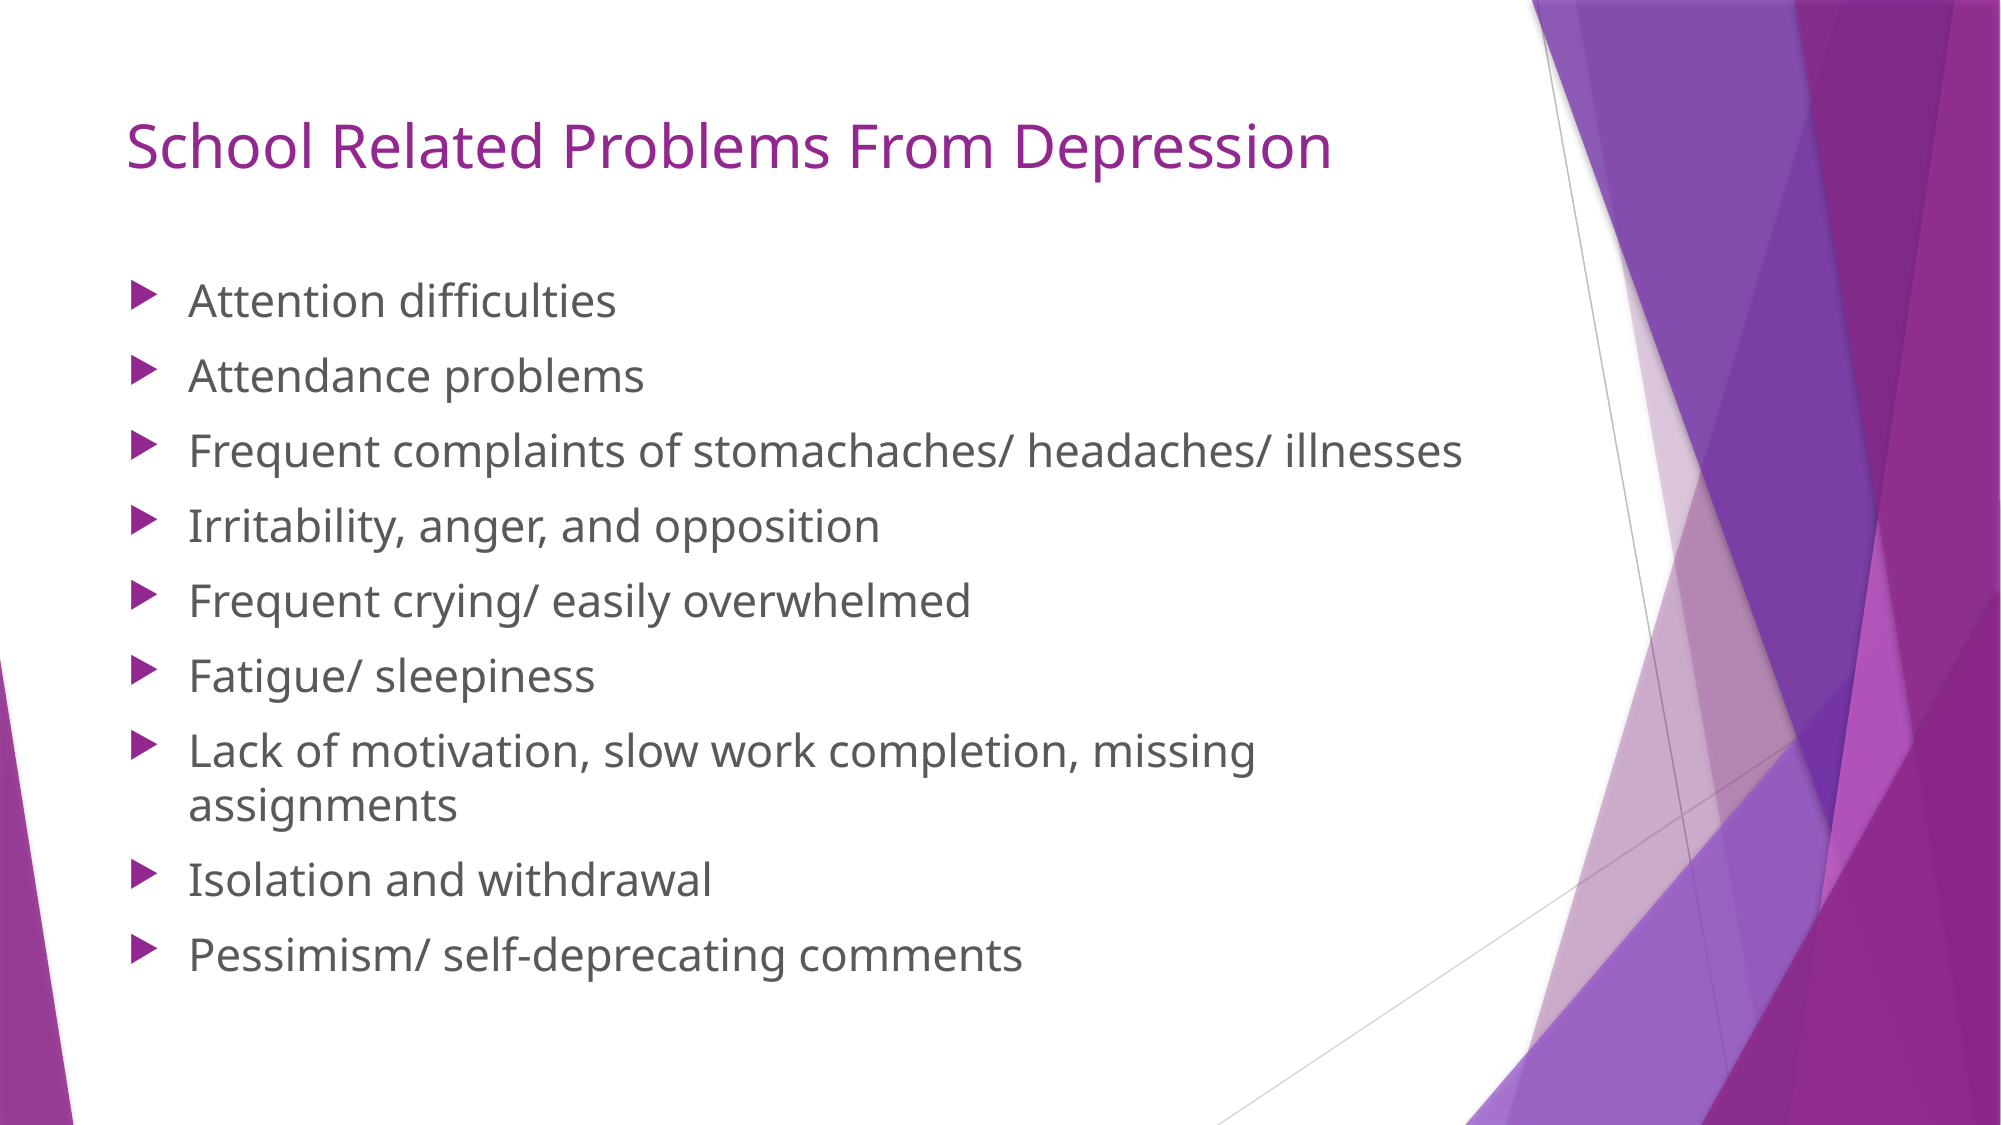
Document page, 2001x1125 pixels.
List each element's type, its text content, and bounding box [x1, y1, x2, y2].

list Attention difficulties Attendance problems Frequent complaints of stomachaches/ headaches/ illnesses Irritability, anger, and opposition Frequent crying/ easily overwhelmed Fatigue/ sleepiness Lack of motivation, slow work completion, missing assignments Isolation and withdrawal Pessimism/ self-deprecating comments [112, 265, 1524, 991]
title School Related Problems From Depression [111, 99, 1522, 236]
